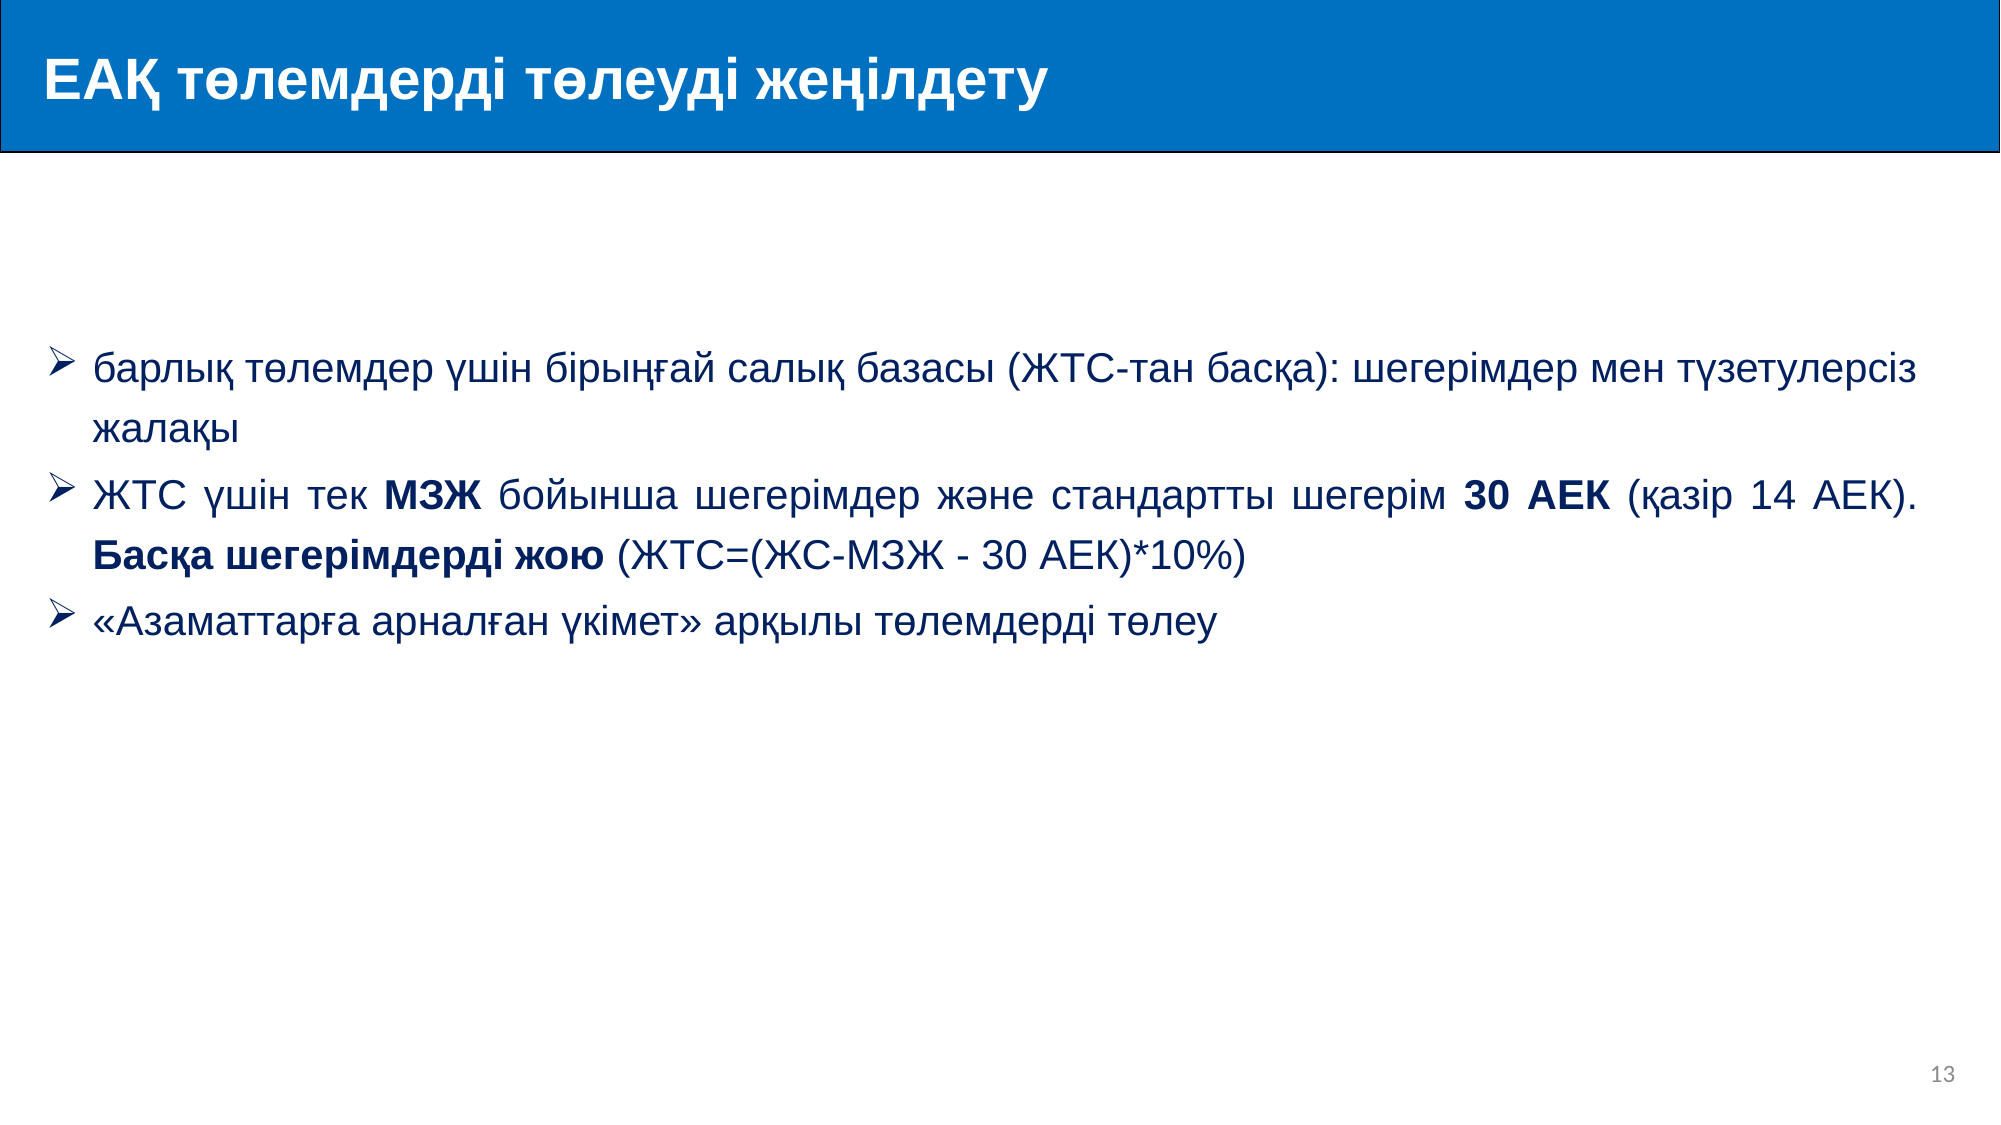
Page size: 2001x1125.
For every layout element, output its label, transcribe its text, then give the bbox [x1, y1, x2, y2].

text_box барлық төлемдер үшін бірыңғай салық базасы (ЖТС-тан басқа): шегерімдер мен түзетулерсіз жалақы ЖТС үшін тек МЗЖ бойынша шегерімдер және стандартты шегерім 30 АЕК (қазір 14 АЕК). Басқа шегерімдерді жою (ЖТС=(ЖС-МЗЖ - 30 АЕК)*10%) «Азаматтарға арналған үкімет» арқылы төлемдерді төлеу [31, 323, 1933, 652]
text_box ЕАҚ төлемдерді төлеуді жеңілдету [0, 0, 2000, 153]
slide_number 12 [1520, 1042, 1971, 1103]
